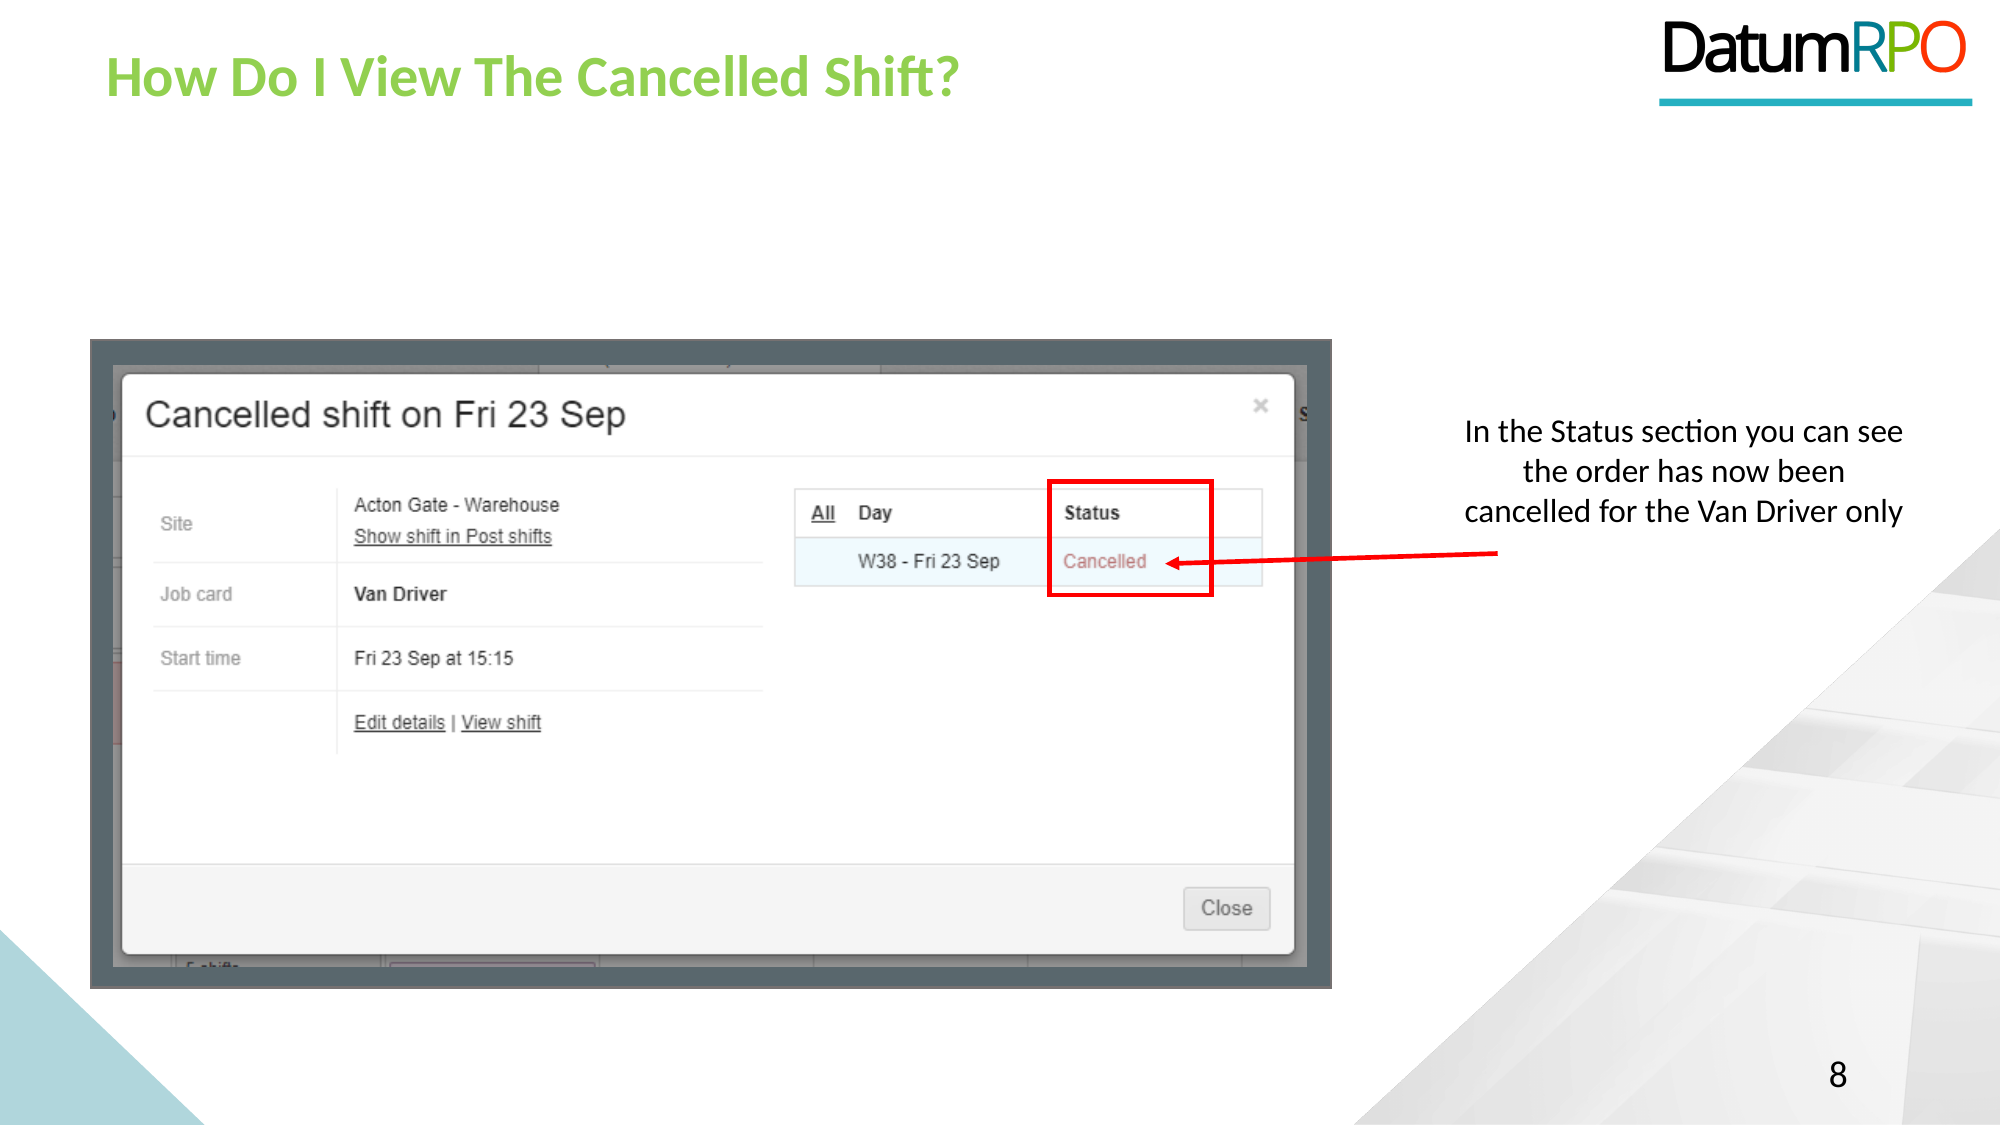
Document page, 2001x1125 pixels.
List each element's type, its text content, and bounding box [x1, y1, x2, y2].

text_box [1165, 553, 1498, 564]
text_box How Do I View The Cancelled Shift? [91, 30, 1427, 116]
picture [1354, 529, 2000, 1124]
slide_number 8 [1412, 1042, 1863, 1103]
text_box [90, 339, 1332, 989]
text_box In the Status section you can see the order has now been cancelled for the Van Driver only [1441, 401, 1927, 537]
picture [1629, 0, 2000, 100]
picture [113, 365, 1307, 967]
